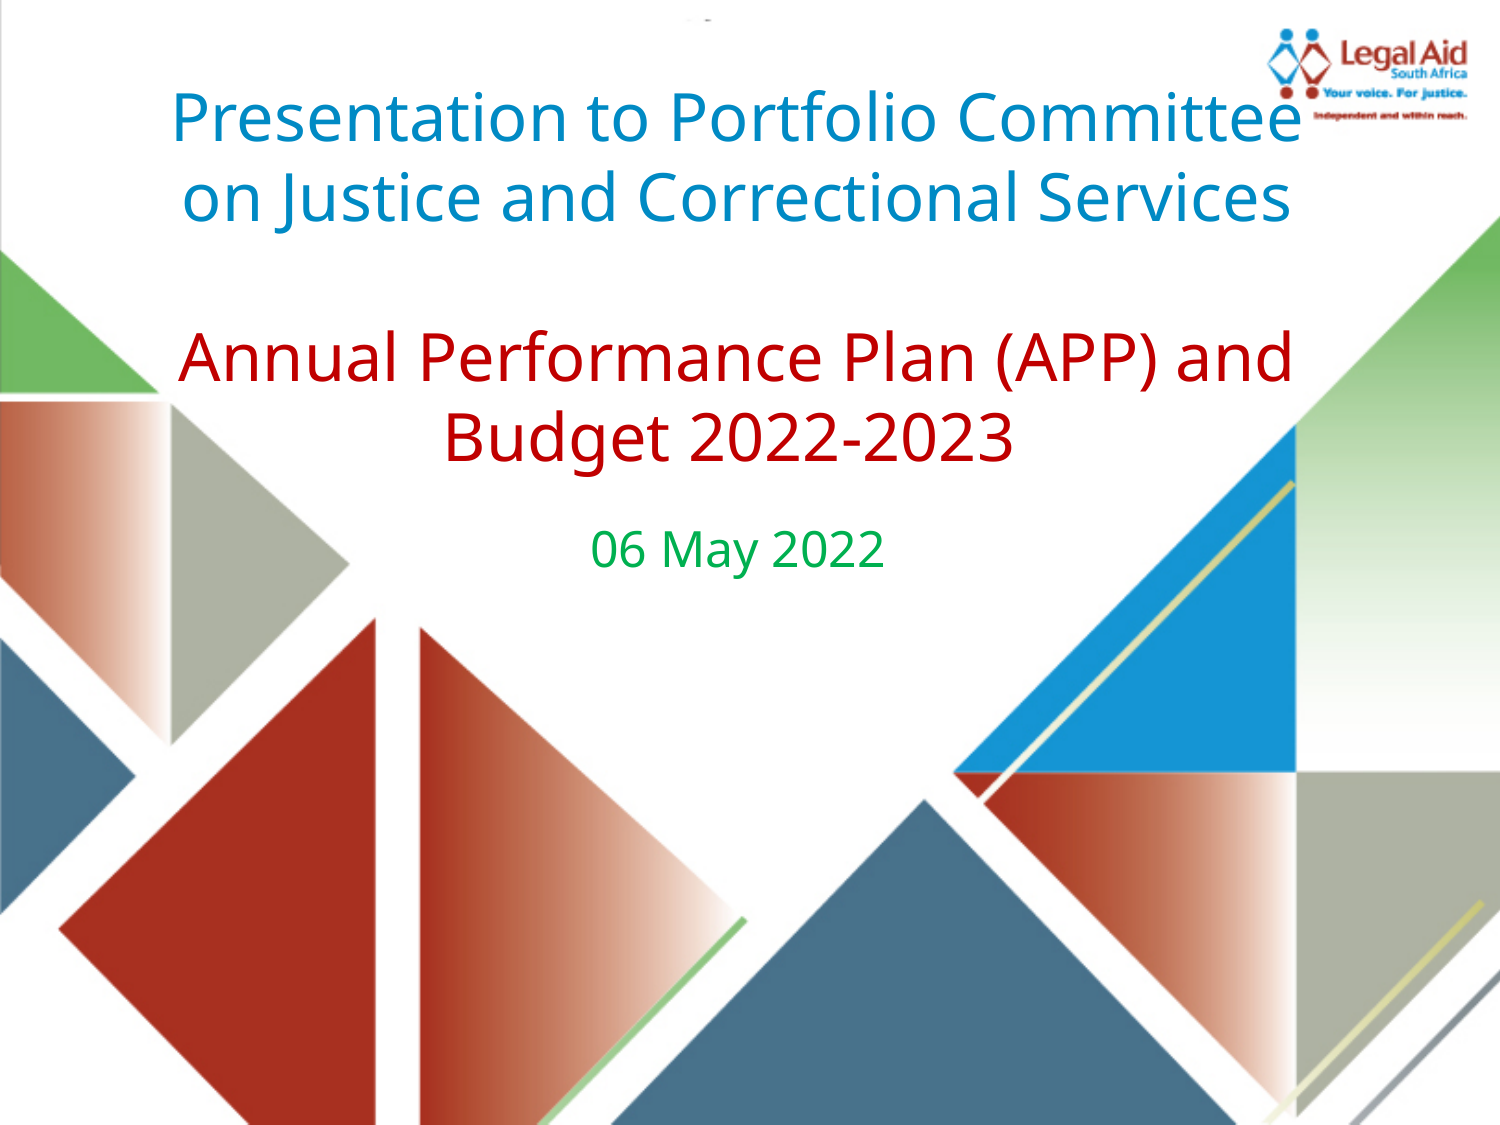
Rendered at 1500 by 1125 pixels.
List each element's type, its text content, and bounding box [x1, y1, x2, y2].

text_box 06 May 2022 [504, 511, 972, 603]
text_box Presentation to Portfolio Committee on Justice and Correctional Services Annual Performance Plan (APP) and Budget 2022-2023 [136, 87, 1340, 462]
picture [0, 0, 1500, 1125]
